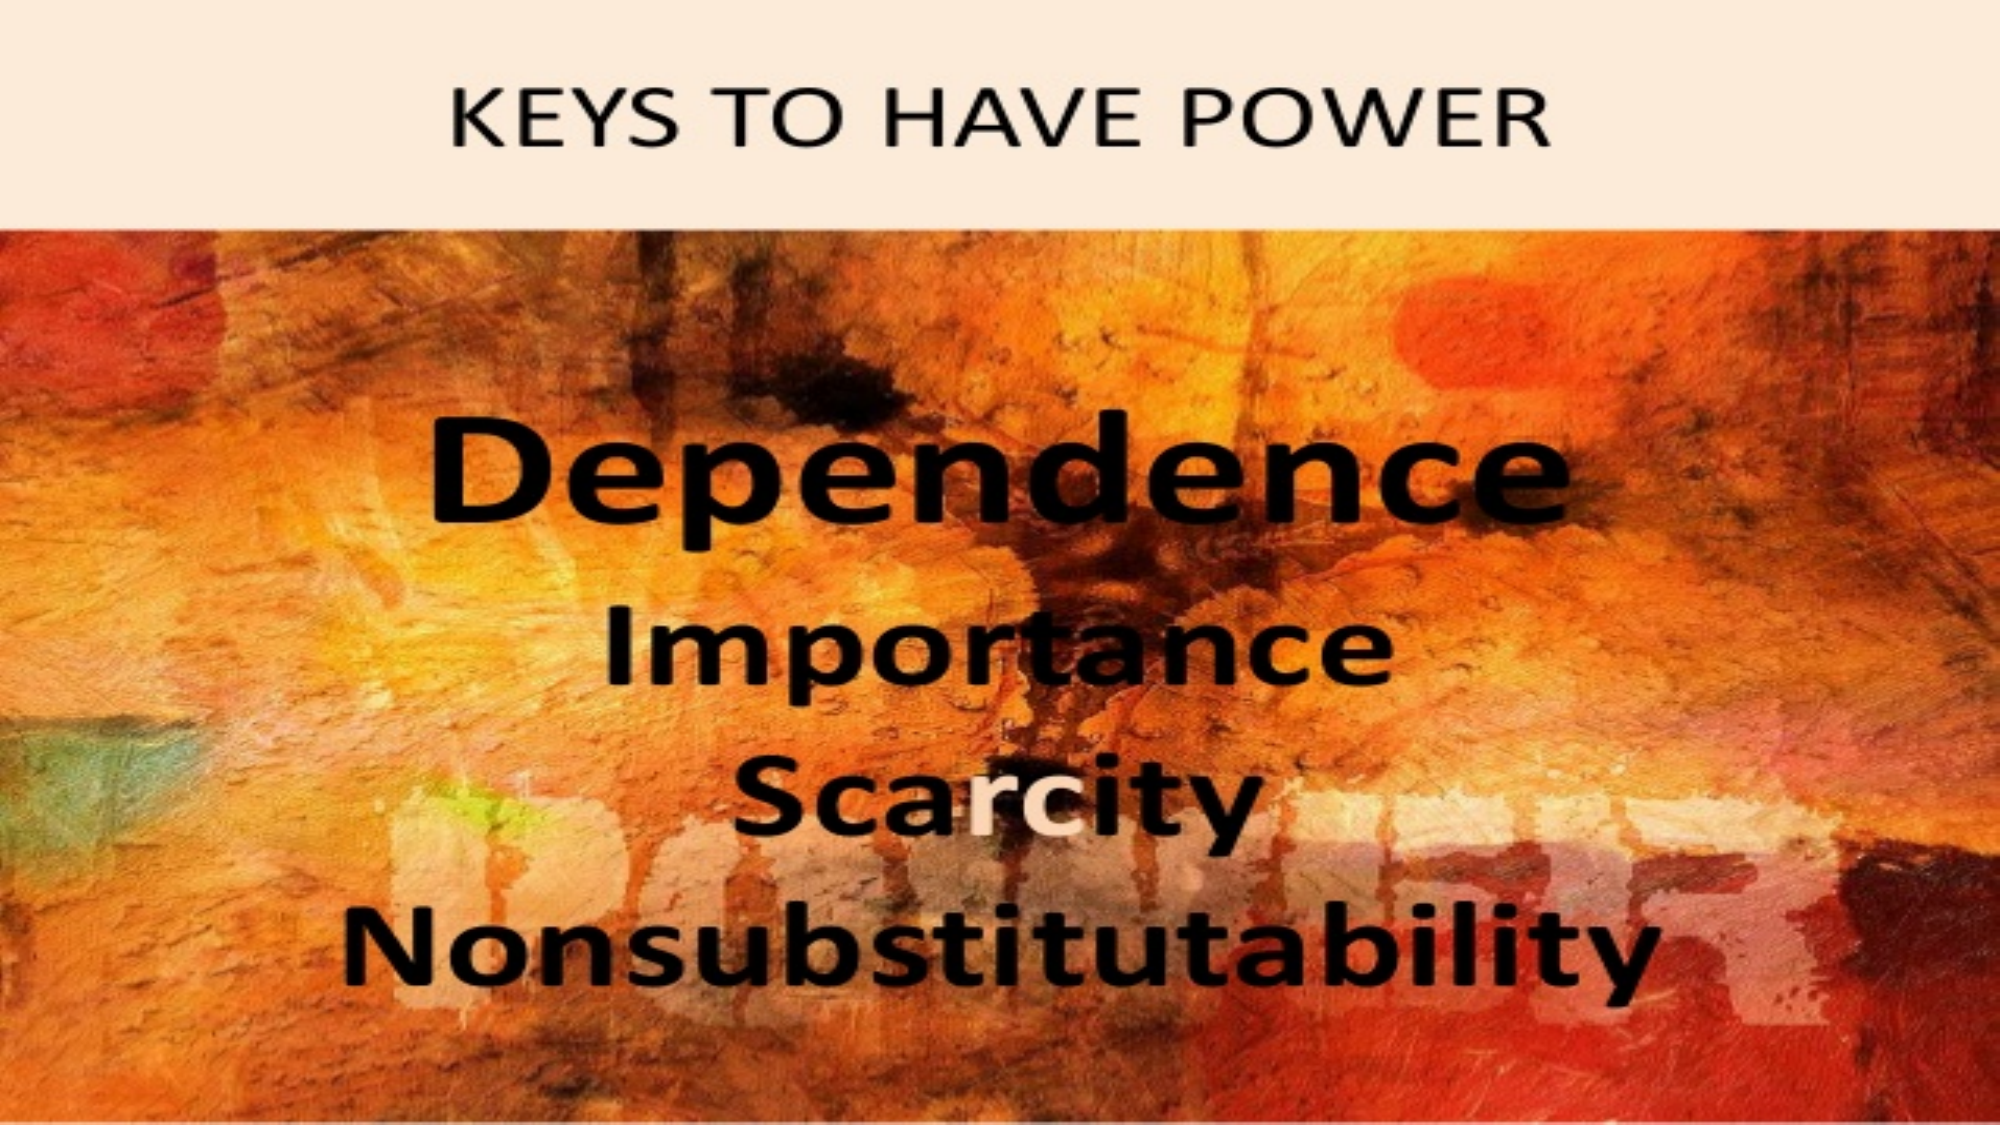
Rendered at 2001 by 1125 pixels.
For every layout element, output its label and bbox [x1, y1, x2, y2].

list [0, 0, 2000, 1125]
